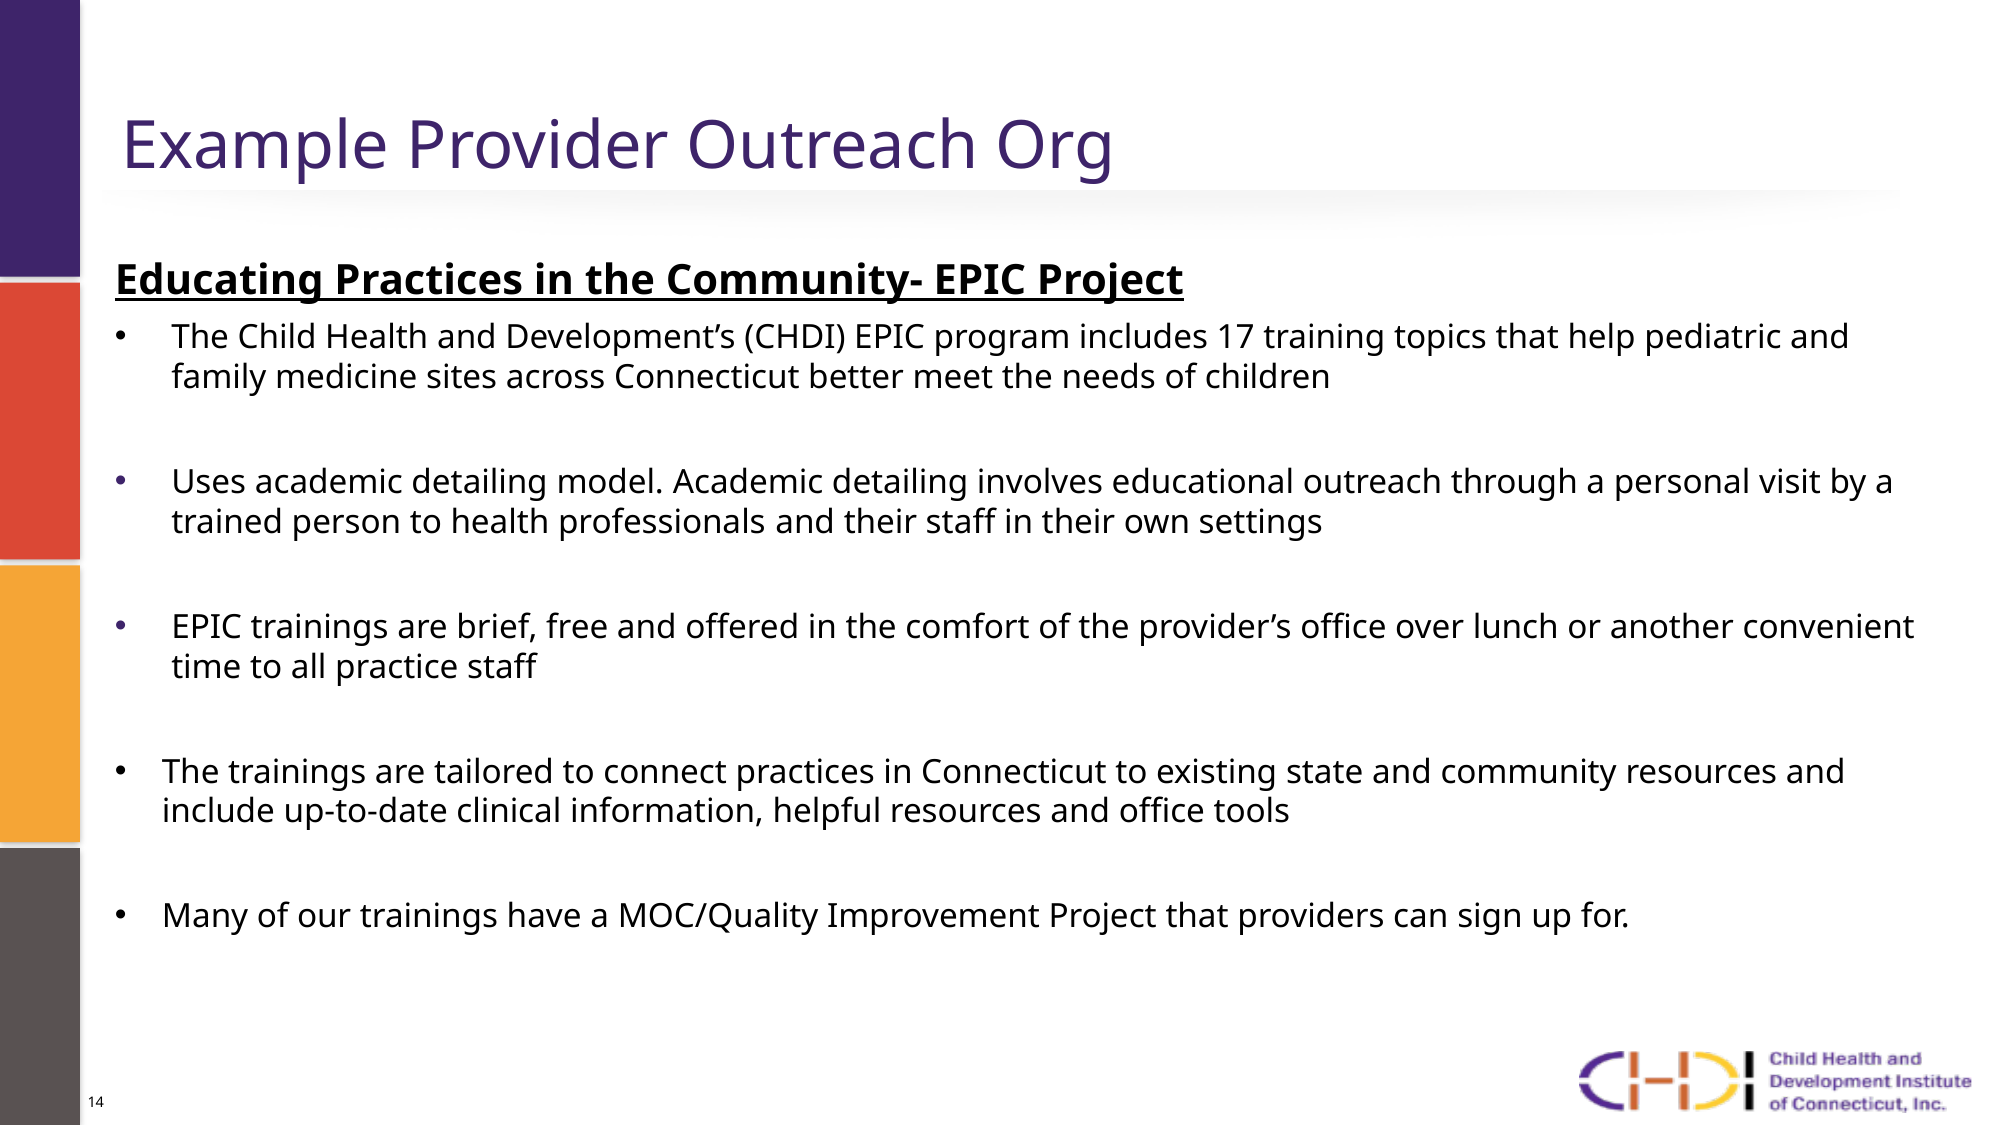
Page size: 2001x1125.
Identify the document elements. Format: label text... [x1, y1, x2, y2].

title Example Provider Outreach Org [106, 0, 1907, 190]
list Educating Practices in the Community- EPIC Project The Child Health and Development’s (CHDI) EPIC program includes 17 training topics that help pediatric and family medicine sites across Connecticut better meet the needs of children Uses academic detailing model. Academic detailing involves educational outreach through a personal visit by a trained person to health professionals and their staff in their own settings EPIC trainings are brief, free and offered in the comfort of the provider’s office over lunch or another convenient time to all practice staff The trainings are tailored to connect practices in Connecticut to existing state and community resources and include up-to-date clinical information, helpful resources and office tools Many of our trainings have a MOC/Quality Improvement Project that providers can sign up for. [99, 245, 1961, 988]
picture [1579, 1051, 1972, 1113]
